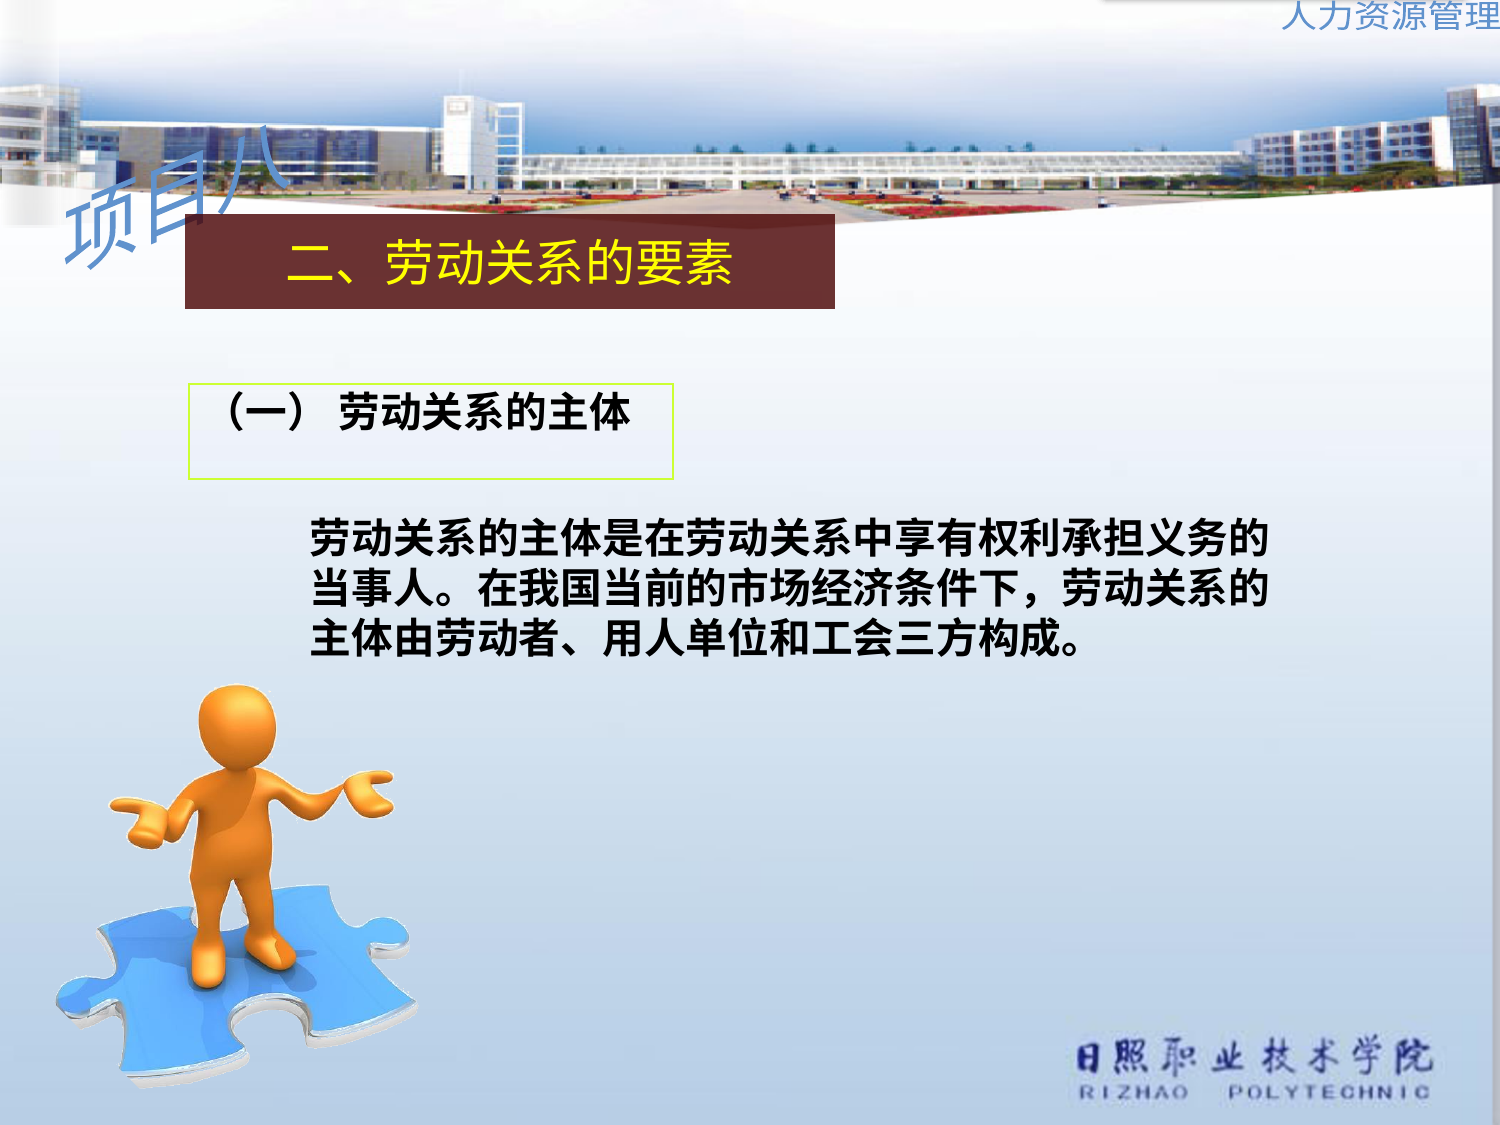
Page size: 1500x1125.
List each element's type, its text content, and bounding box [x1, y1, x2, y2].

picture [1436, 0, 1448, 5]
picture [0, 0, 1500, 1125]
text_box 二、劳动关系的要素 [185, 214, 835, 309]
text_box （一） 劳动关系的主体 [188, 384, 674, 479]
picture [1374, 18, 1381, 24]
text_box 劳动关系的主体是在劳动关系中享有权利承担义务的当事人。在我国当前的市场经济条件下，劳动关系的主体由劳动者、用人单位和工会三方构成。 [295, 504, 1294, 670]
picture [1367, 6, 1375, 12]
picture [1371, 10, 1384, 15]
